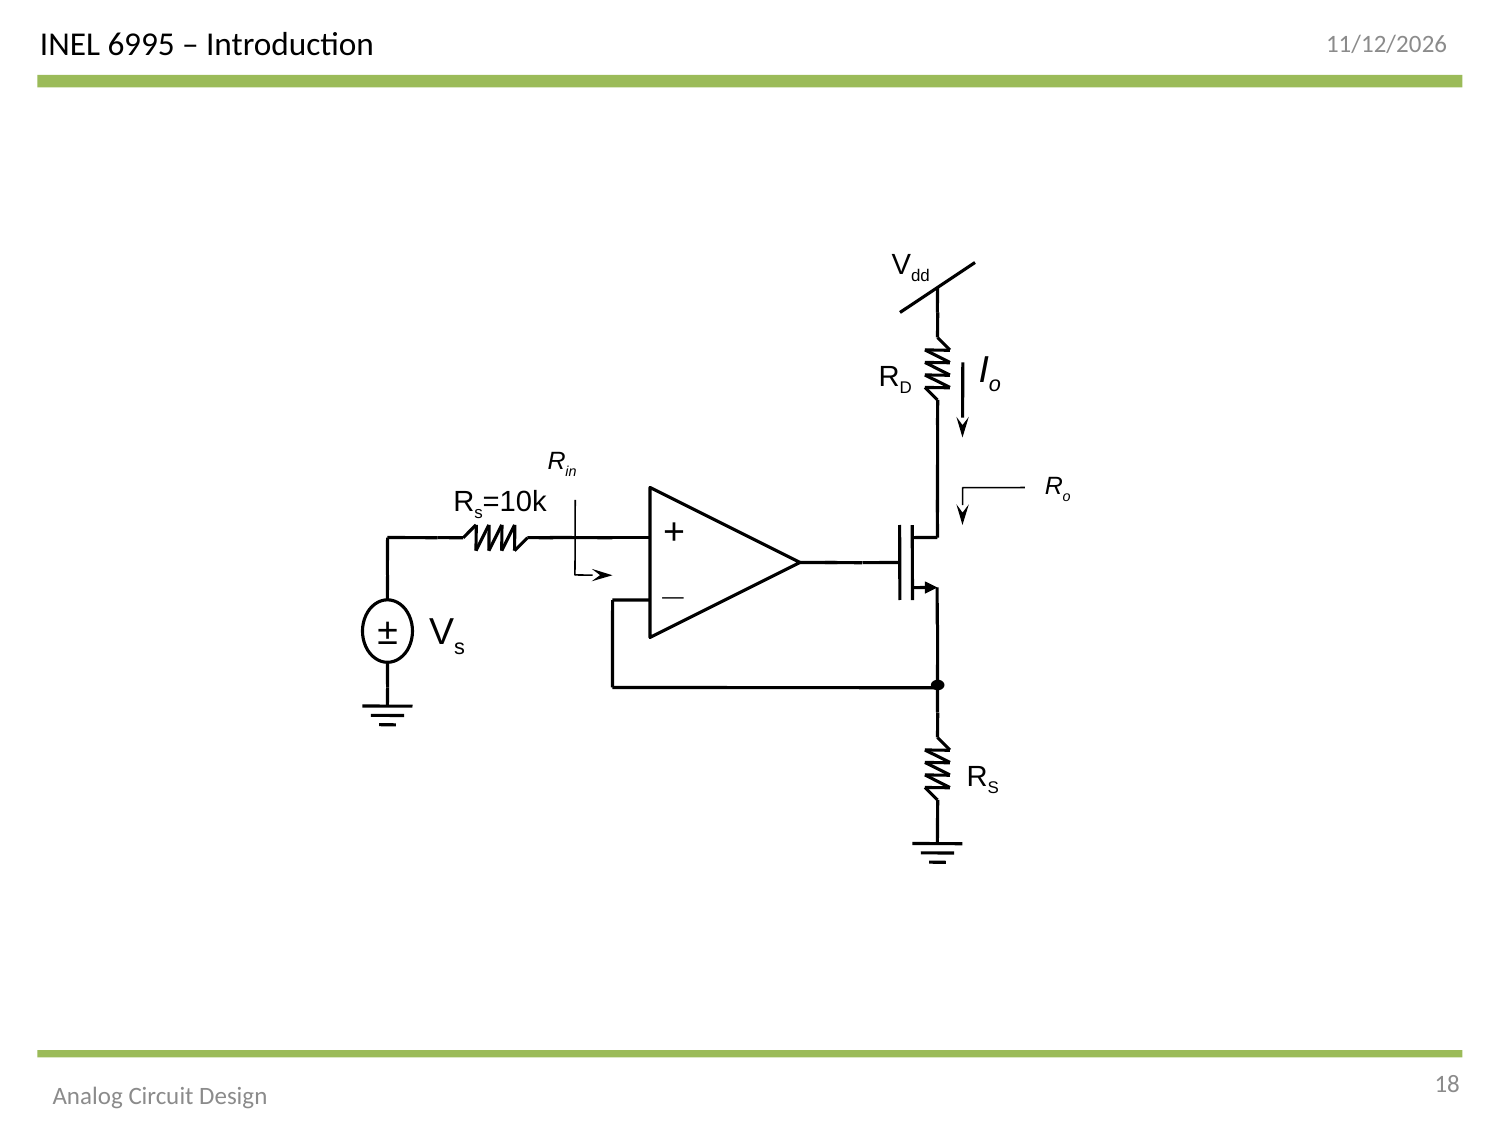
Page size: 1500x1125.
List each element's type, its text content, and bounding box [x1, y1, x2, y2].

footer Analog Circuit Design [37, 1065, 300, 1125]
slide_number 18 [1125, 1052, 1475, 1113]
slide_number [1112, 12, 1463, 73]
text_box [362, 237, 1087, 863]
